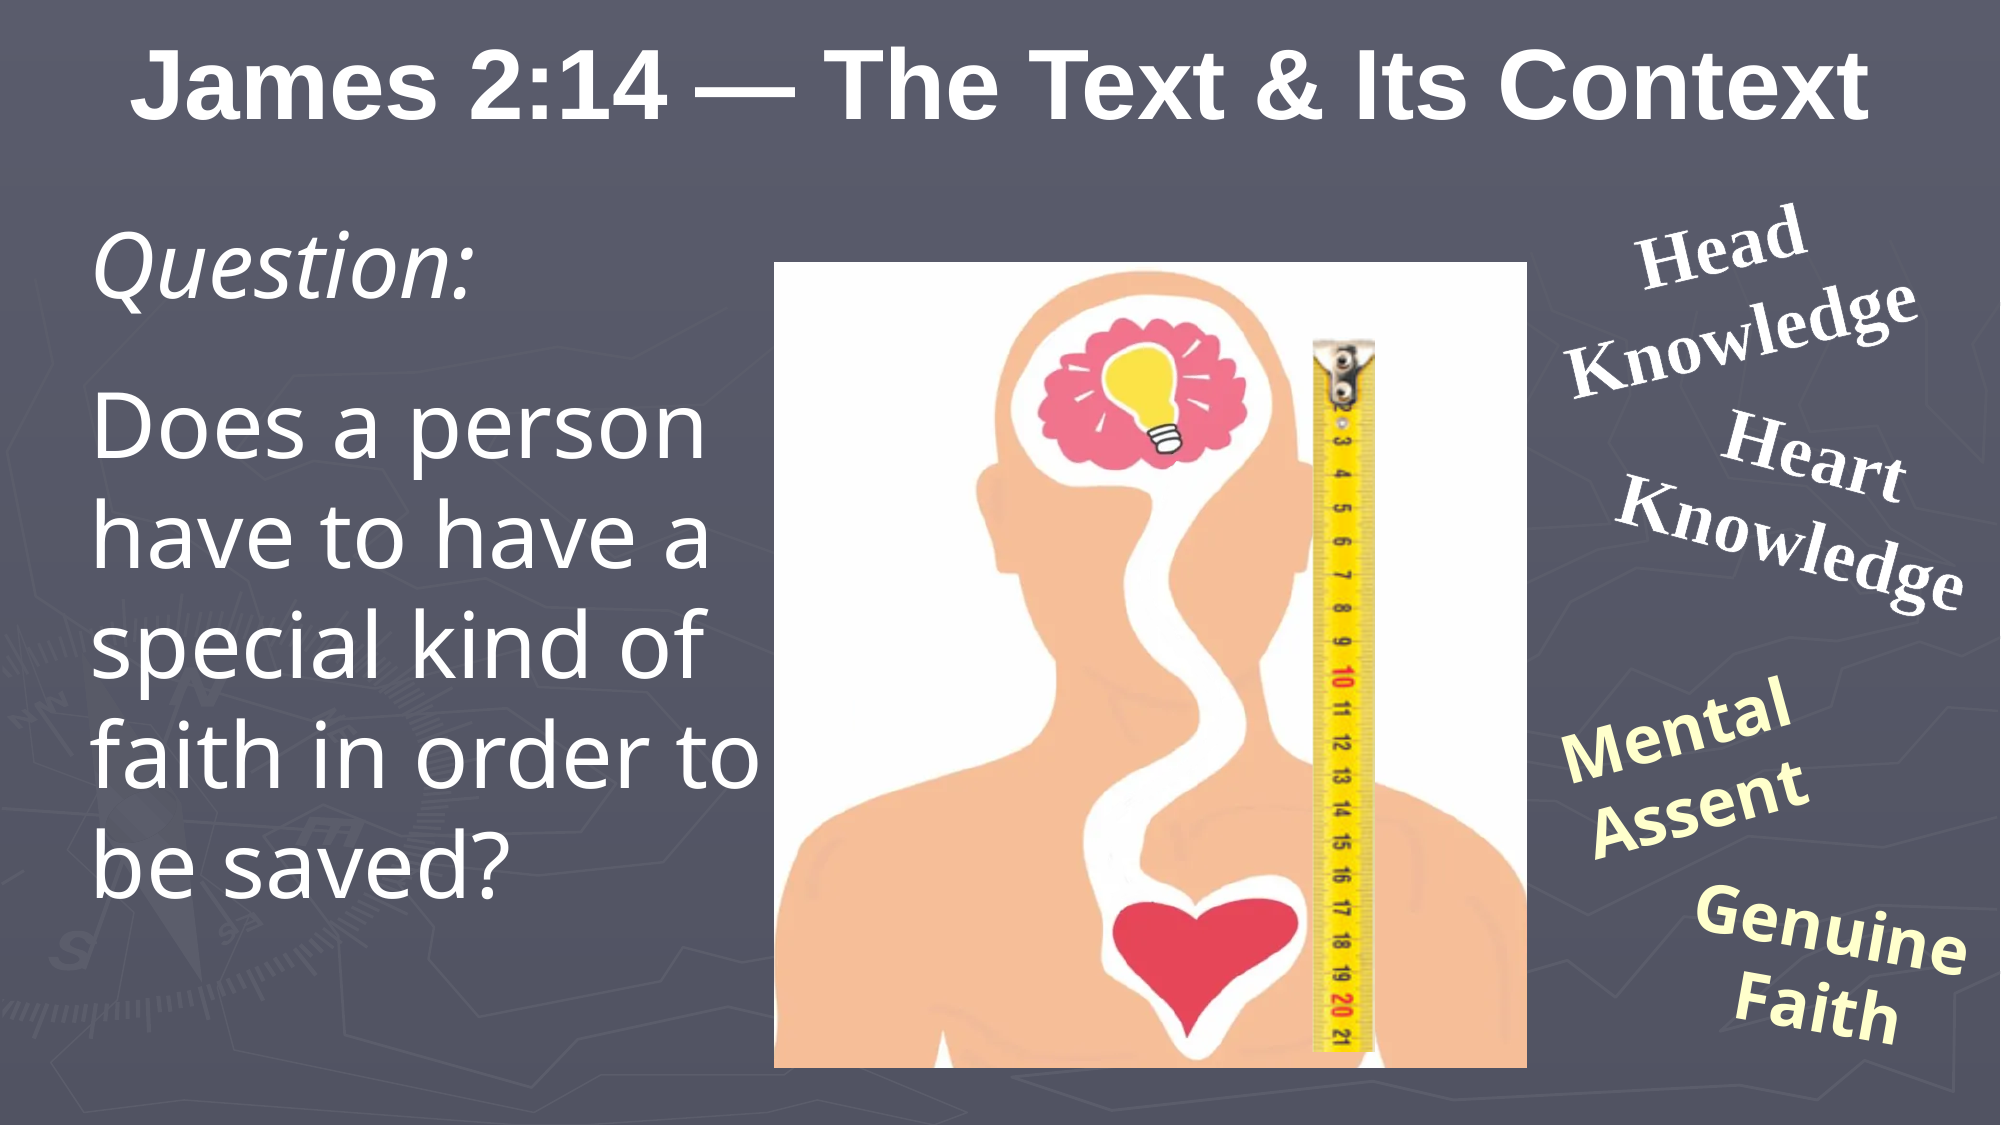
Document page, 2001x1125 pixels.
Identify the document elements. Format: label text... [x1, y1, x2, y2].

text_box Heart Knowledge [1571, 344, 2000, 645]
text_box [774, 262, 1527, 1068]
text_box Mental Assent [1530, 629, 1904, 901]
text_box Head Knowledge [1510, 144, 1950, 428]
text_box James 2:14 — The Text & Its Context [0, 12, 2000, 148]
text_box Genuine Faith [1624, 847, 2000, 1086]
text_box Question: Does a person have to have a special kind of faith in order to be saved? [74, 200, 813, 925]
